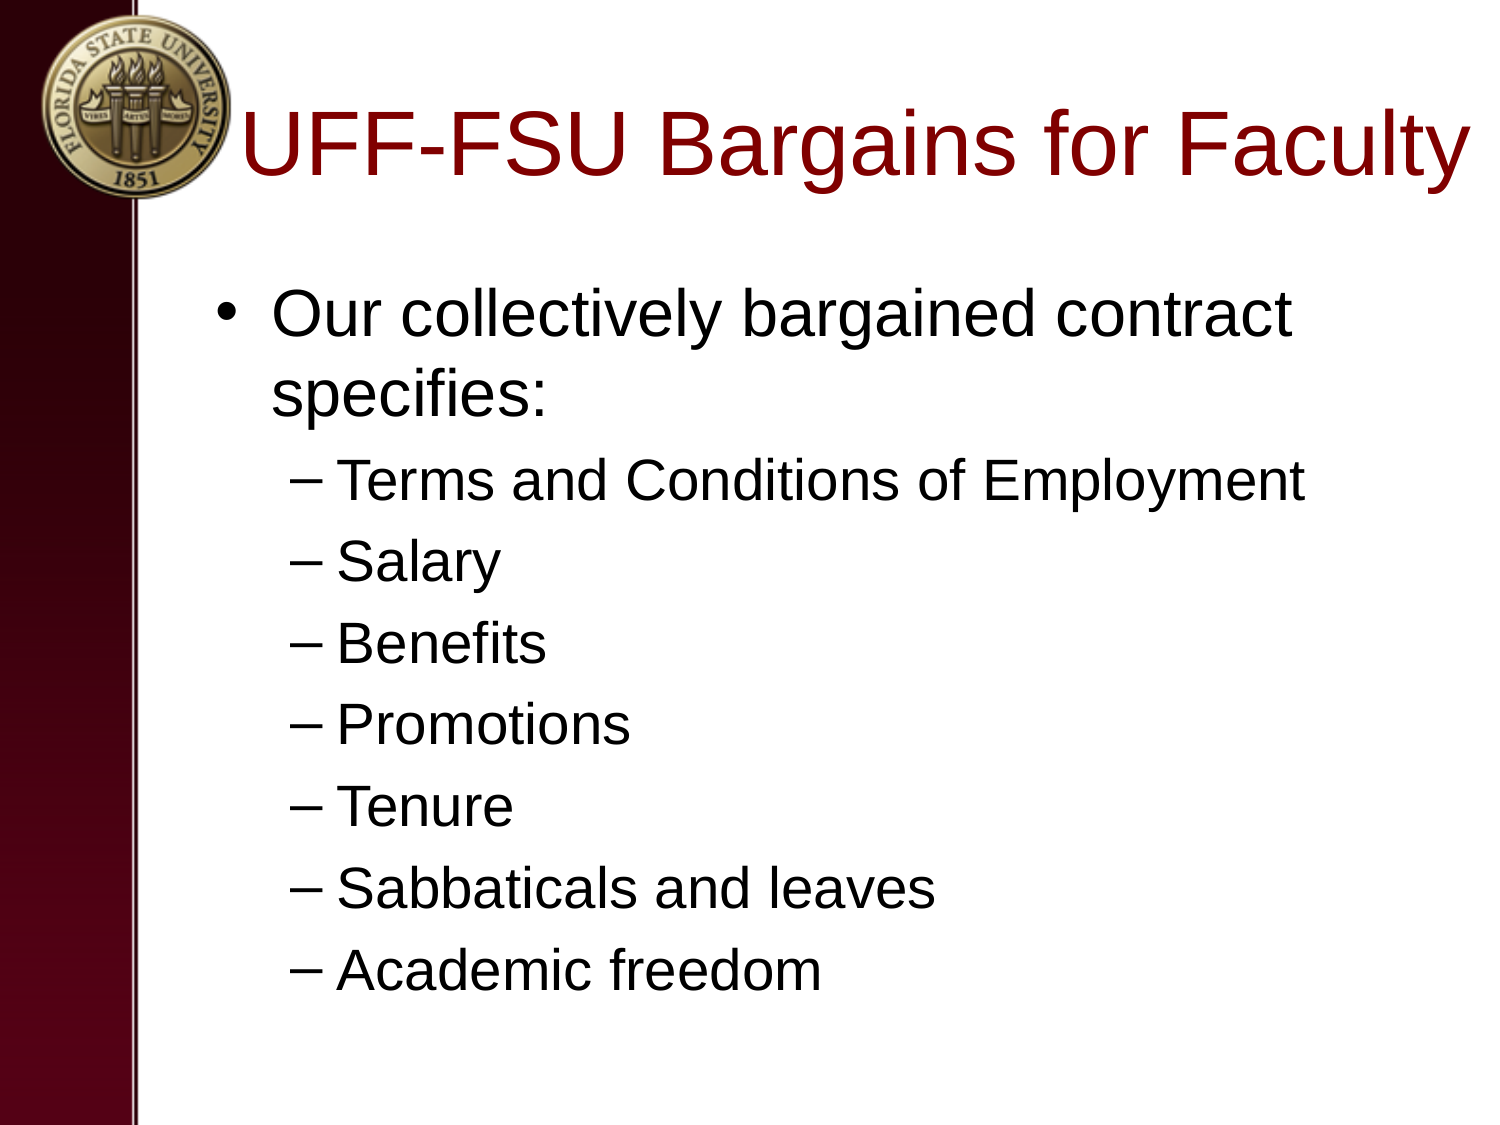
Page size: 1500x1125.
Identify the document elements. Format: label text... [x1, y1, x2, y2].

picture [0, 0, 1500, 1125]
title UFF-FSU Bargains for Faculty [212, 44, 1500, 233]
list Our collectively bargained contract specifies: Terms and Conditions of Employment Salary Benefits Promotions Tenure Sabbaticals and leaves Academic freedom [199, 262, 1388, 1006]
